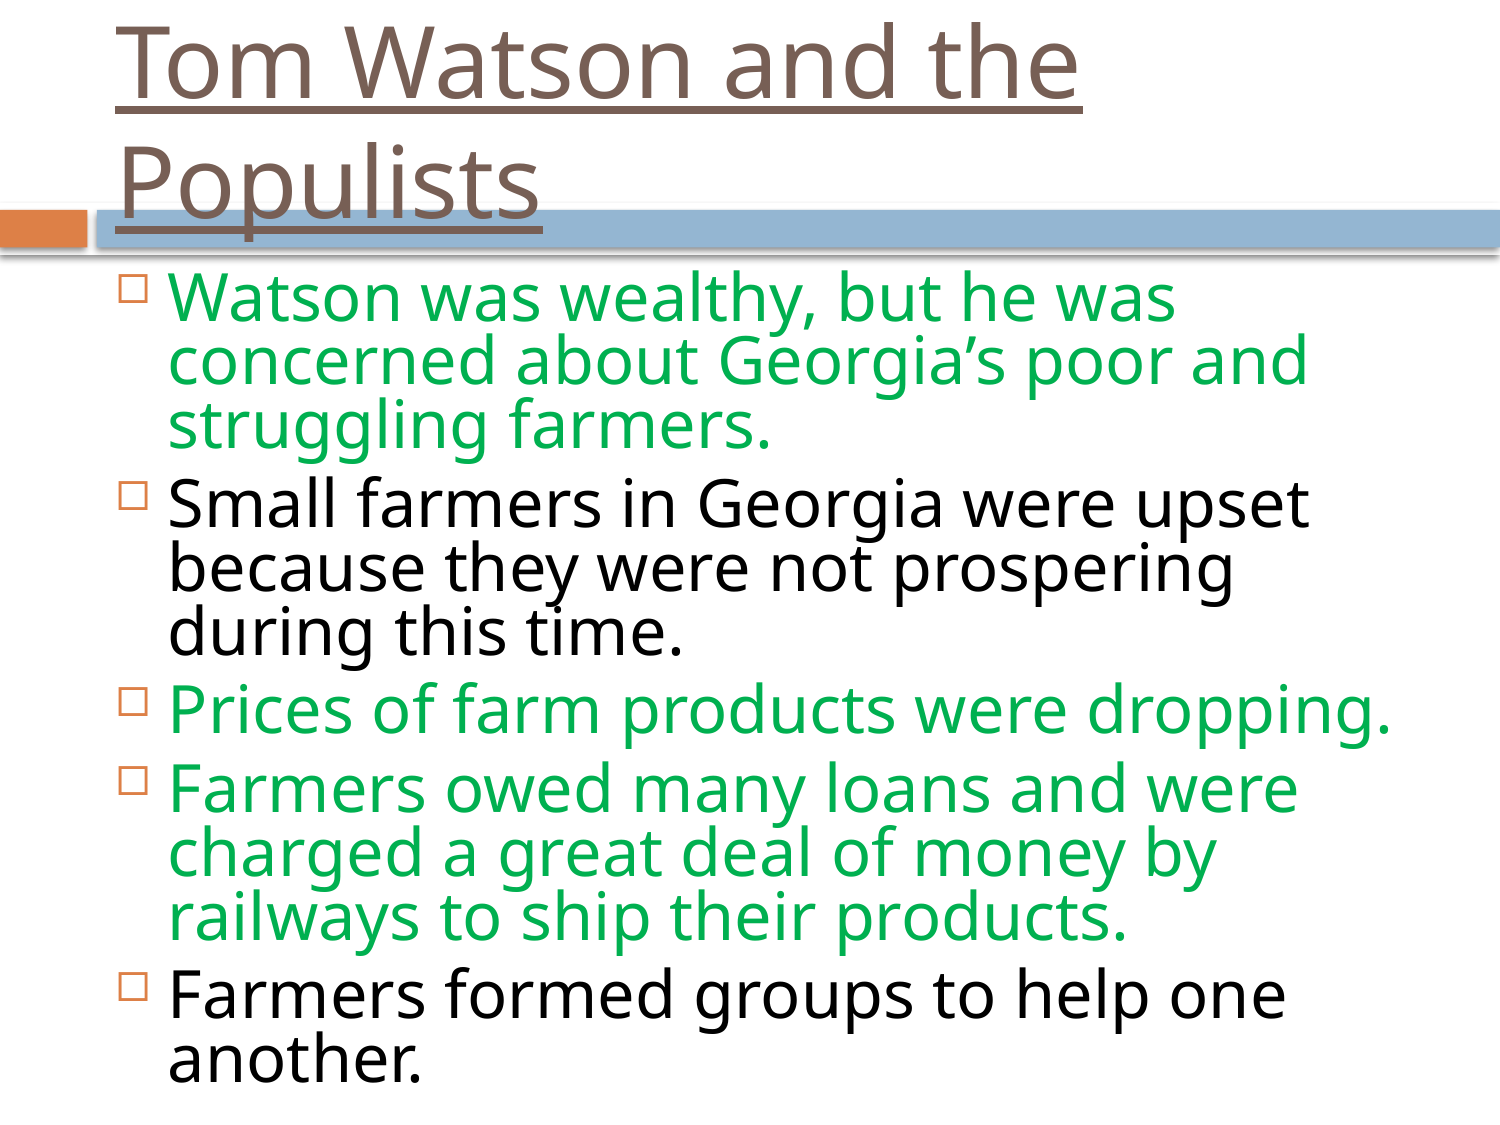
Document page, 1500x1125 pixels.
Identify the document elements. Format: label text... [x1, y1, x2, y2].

list Watson was wealthy, but he was concerned about Georgia’s poor and struggling farmers. Small farmers in Georgia were upset because they were not prospering during this time. Prices of farm products were dropping. Farmers owed many loans and were charged a great deal of money by railways to ship their products. Farmers formed groups to help one another. [100, 262, 1438, 1101]
title Tom Watson and the Populists [100, 37, 1439, 201]
